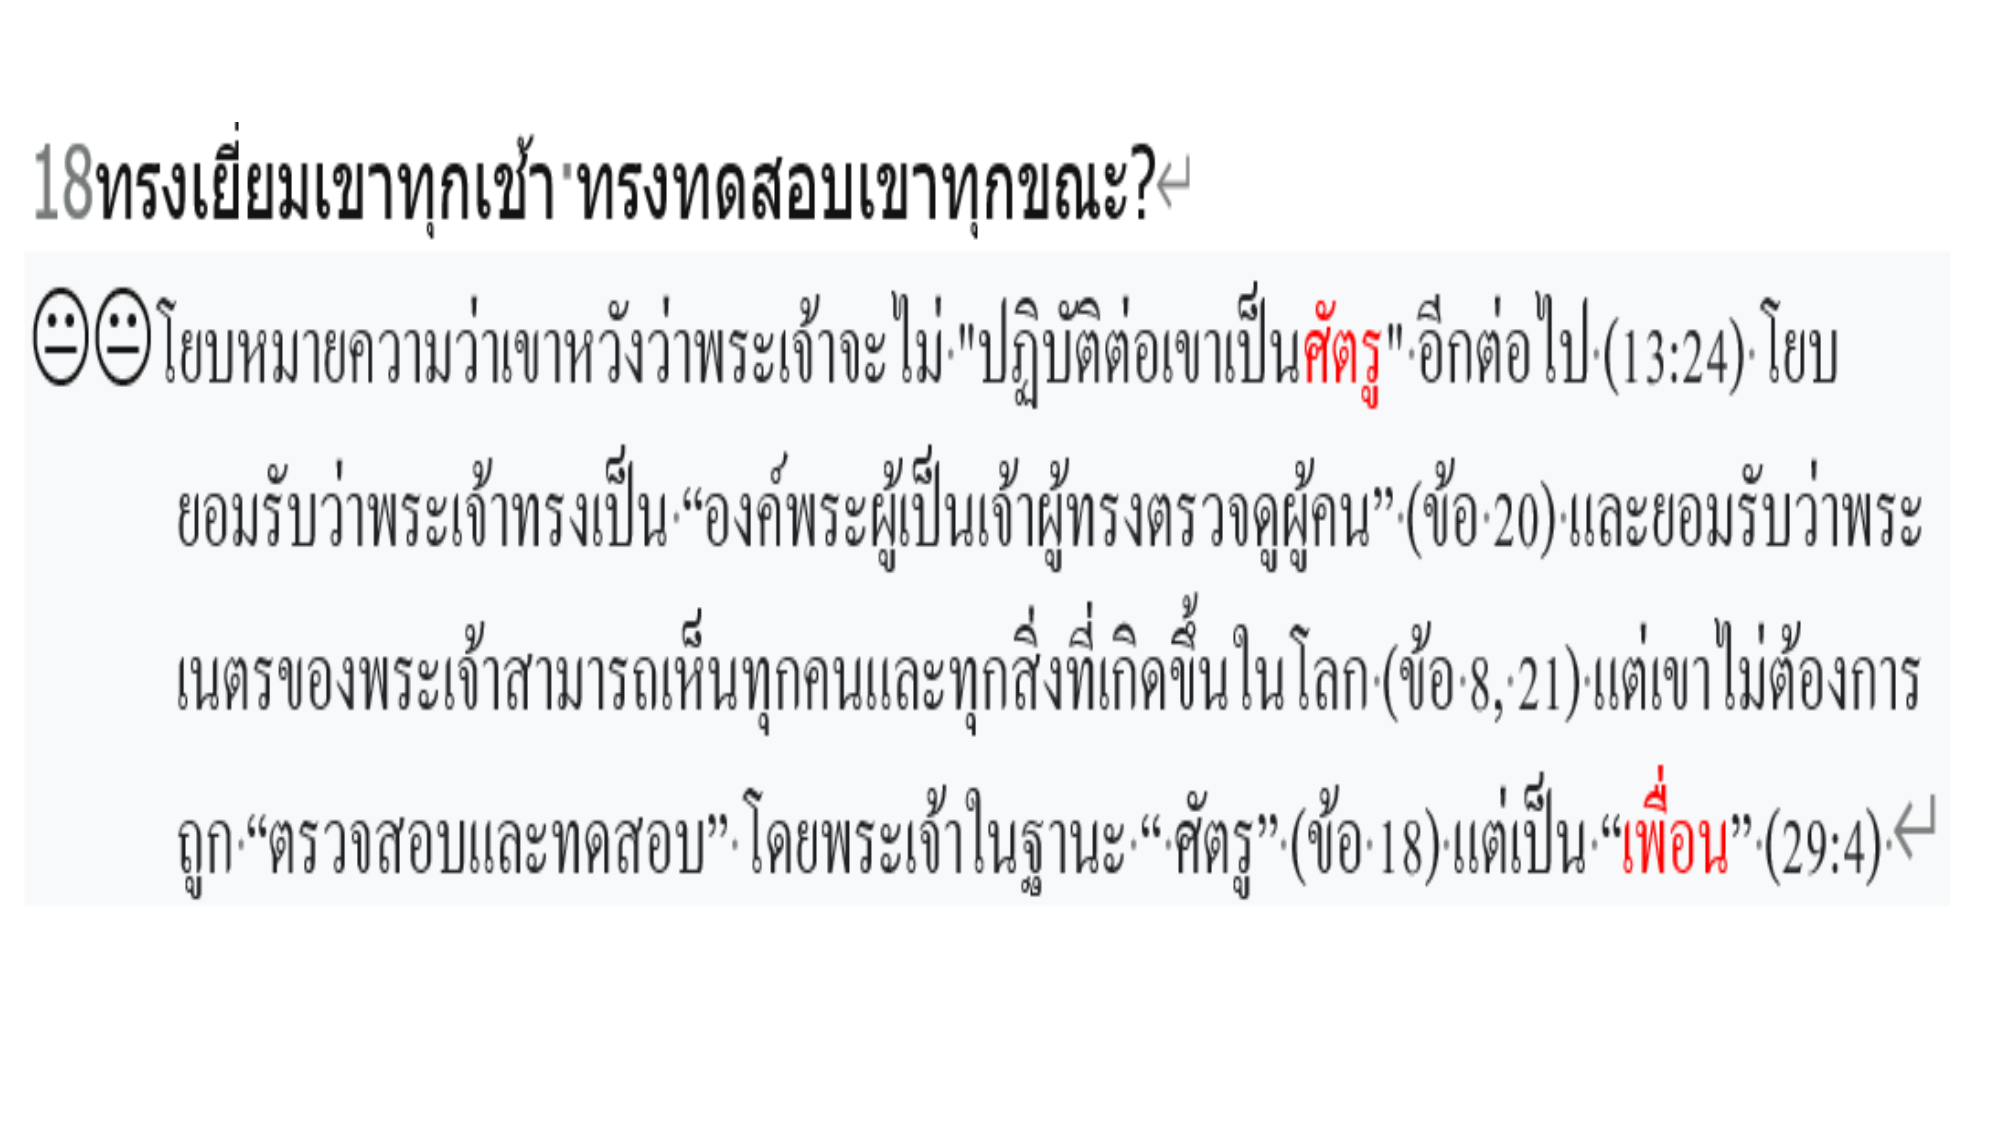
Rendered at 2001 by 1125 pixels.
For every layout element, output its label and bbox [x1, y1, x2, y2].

picture [14, 122, 1960, 933]
